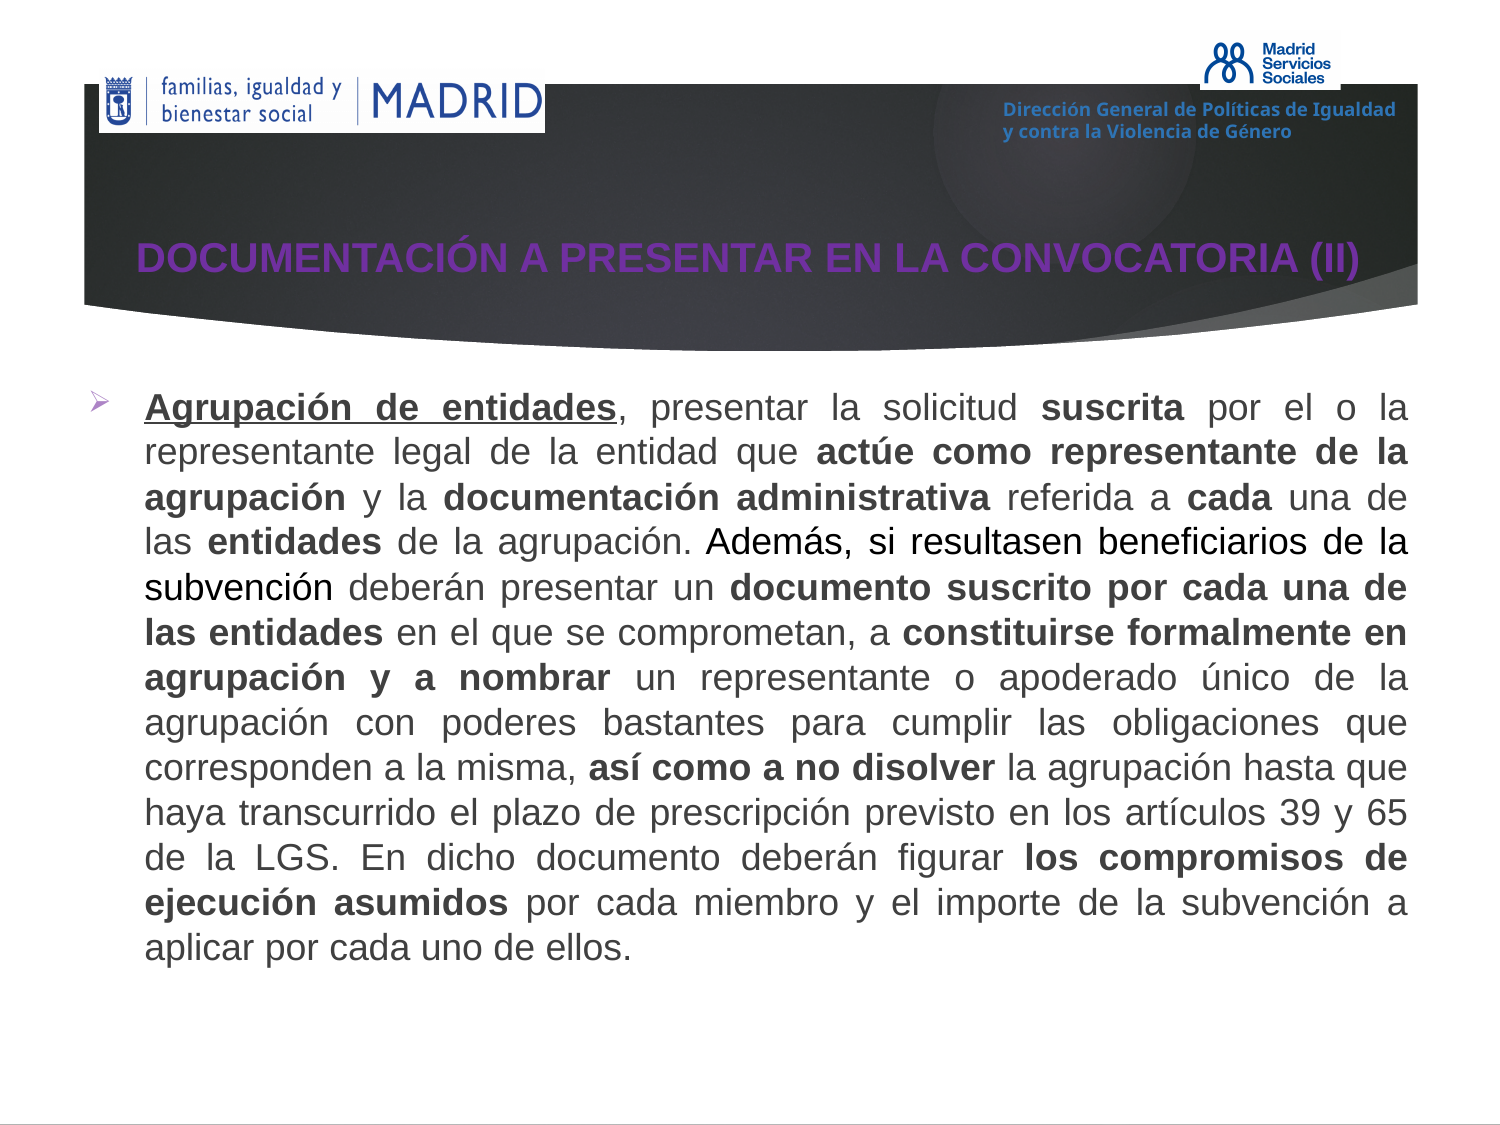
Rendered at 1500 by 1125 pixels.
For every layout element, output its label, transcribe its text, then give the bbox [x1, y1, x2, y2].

list Agrupación de entidades, presentar la solicitud suscrita por el o la representante legal de la entidad que actúe como representante de la agrupación y la documentación administrativa referida a cada una de las entidades de la agrupación. Además, si resultasen beneficiarios de la subvención deberán presentar un documento suscrito por cada una de las entidades en el que se comprometan, a constituirse formalmente en agrupación y a nombrar un representante o apoderado único de la agrupación con poderes bastantes para cumplir las obligaciones que corresponden a la misma, así como a no disolver la agrupación hasta que haya transcurrido el plazo de prescripción previsto en los artículos 39 y 65 de la LGS. En dicho documento deberán figurar los compromisos de ejecución asumidos por cada miembro y el importe de la subvención a aplicar por cada uno de ellos. [73, 375, 1424, 1059]
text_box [99, 29, 1500, 151]
title DOCUMENTACIÓN A PRESENTAR EN LA CONVOCATORIA (II) [73, 179, 1424, 333]
